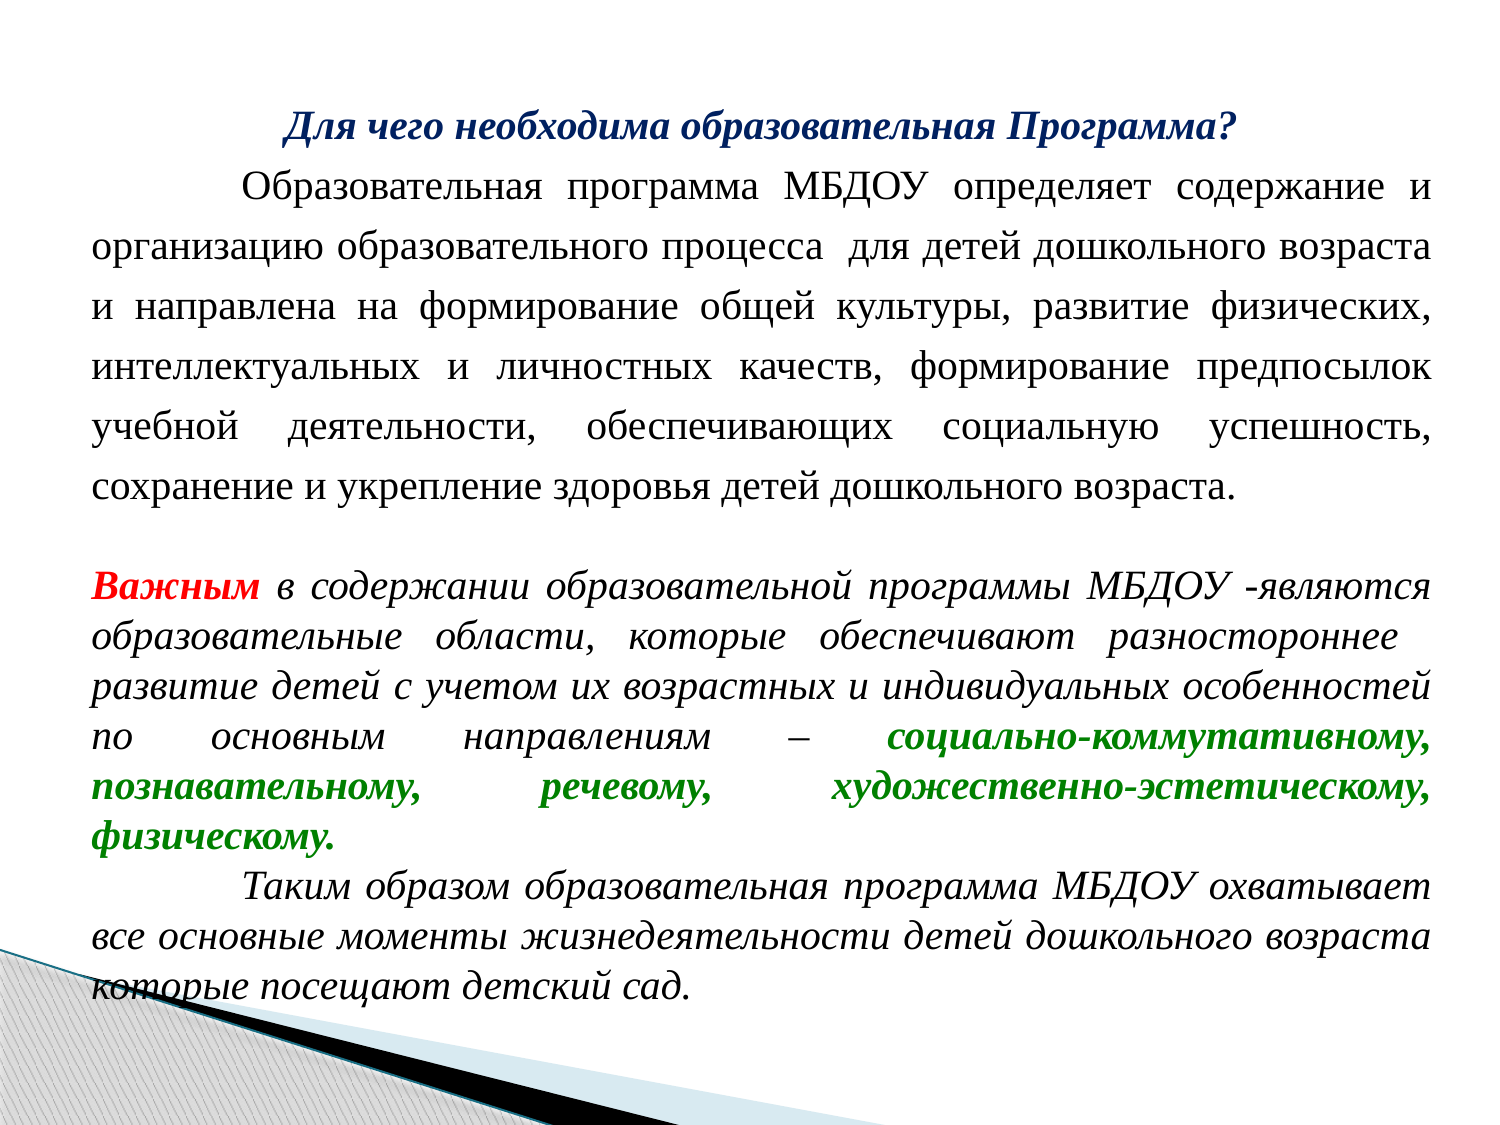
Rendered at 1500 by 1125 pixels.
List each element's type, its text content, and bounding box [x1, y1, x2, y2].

text_box Для чего необходима образовательная Программа? Образовательная программа МБДОУ определяет содержание и организацию образовательного процесса для детей дошкольного возраста и направлена на формирование общей культуры, развитие физических, интеллектуальных и личностных качеств, формирование предпосылок учебной деятельности, обеспечивающих социальную успешность, сохранение и укрепление здоровья детей дошкольного возраста. Важным в содержании образовательной программы МБДОУ -являются образовательные области, которые обеспечивают разностороннее развитие детей с учетом их возрастных и индивидуальных особенностей по основным направлениям – социально-коммутативному, познавательному, речевому, художественно-эстетическому, физическому. Таким образом образовательная программа МБДОУ охватывает все основные моменты жизнедеятельности детей дошкольного возраста которые посещают детский сад. [76, 90, 1447, 1015]
